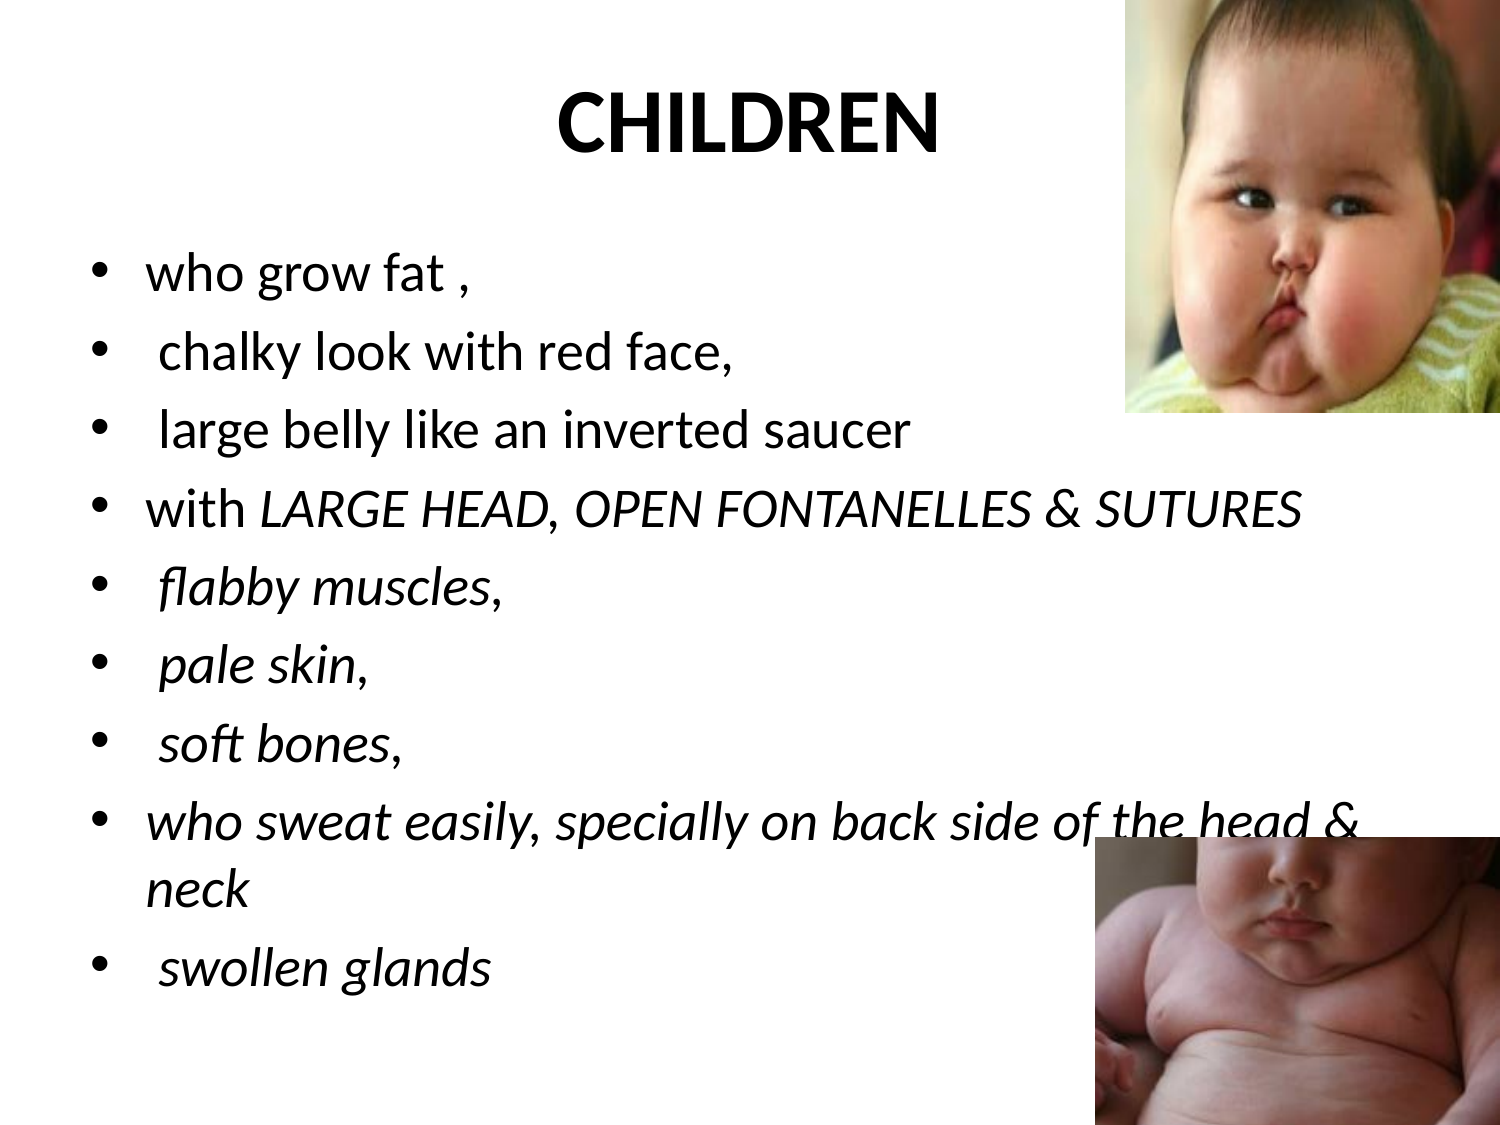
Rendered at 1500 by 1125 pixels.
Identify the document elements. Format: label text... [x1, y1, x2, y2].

title CHILDREN [75, 45, 1119, 149]
picture [1124, 0, 1500, 413]
list who grow fat , chalky look with red face, large belly like an inverted saucer with LARGE HEAD, OPEN FONTANELLES & SUTURES flabby muscles, pale skin, soft bones, who sweat easily, specially on back side of the head & neck swollen glands [75, 149, 1425, 1005]
picture [1095, 837, 1500, 1125]
